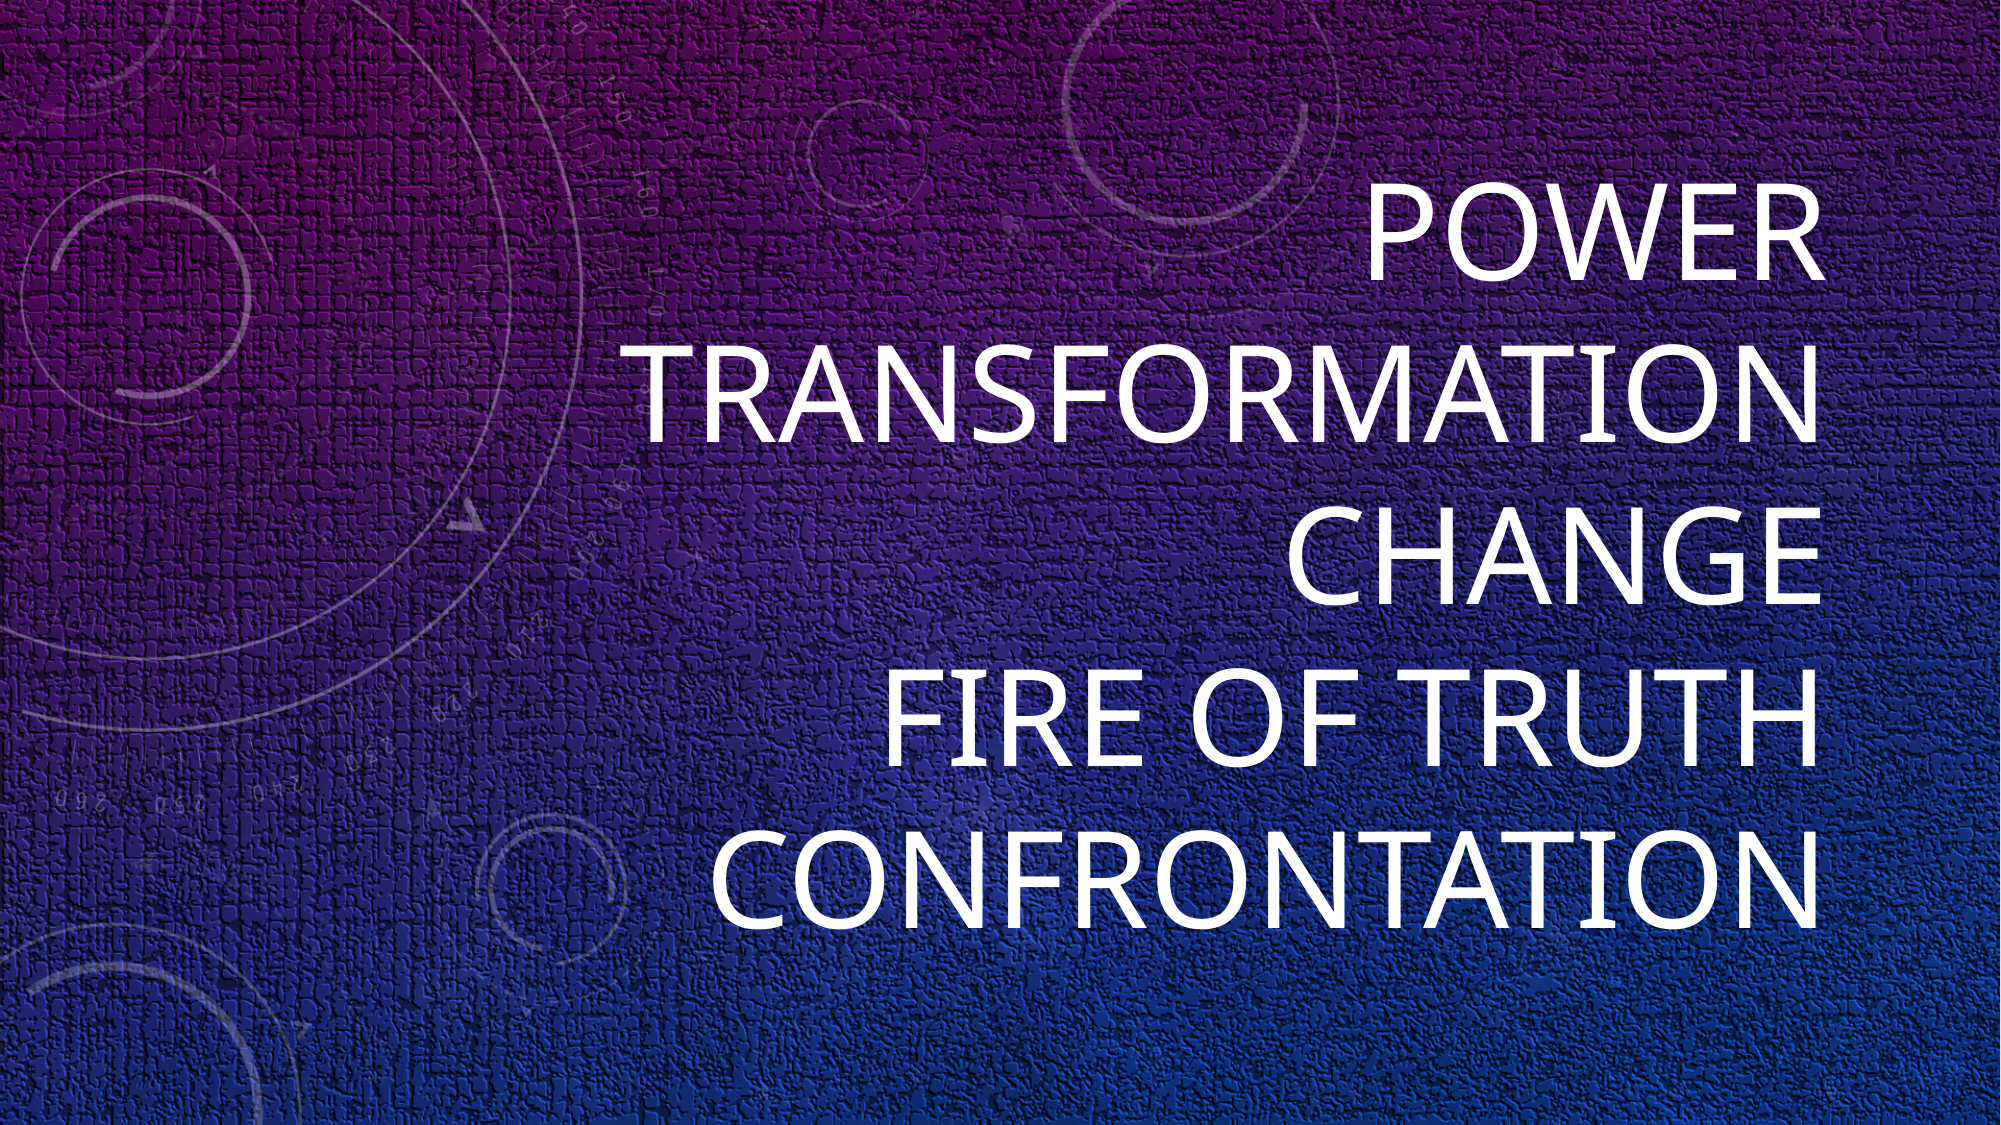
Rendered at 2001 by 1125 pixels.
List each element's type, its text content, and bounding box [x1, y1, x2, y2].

picture [0, 0, 2001, 1125]
title POWER TRANSFORMATION CHANGE FIRE OF TRUTH CONFRONTATION [270, 134, 1844, 1125]
